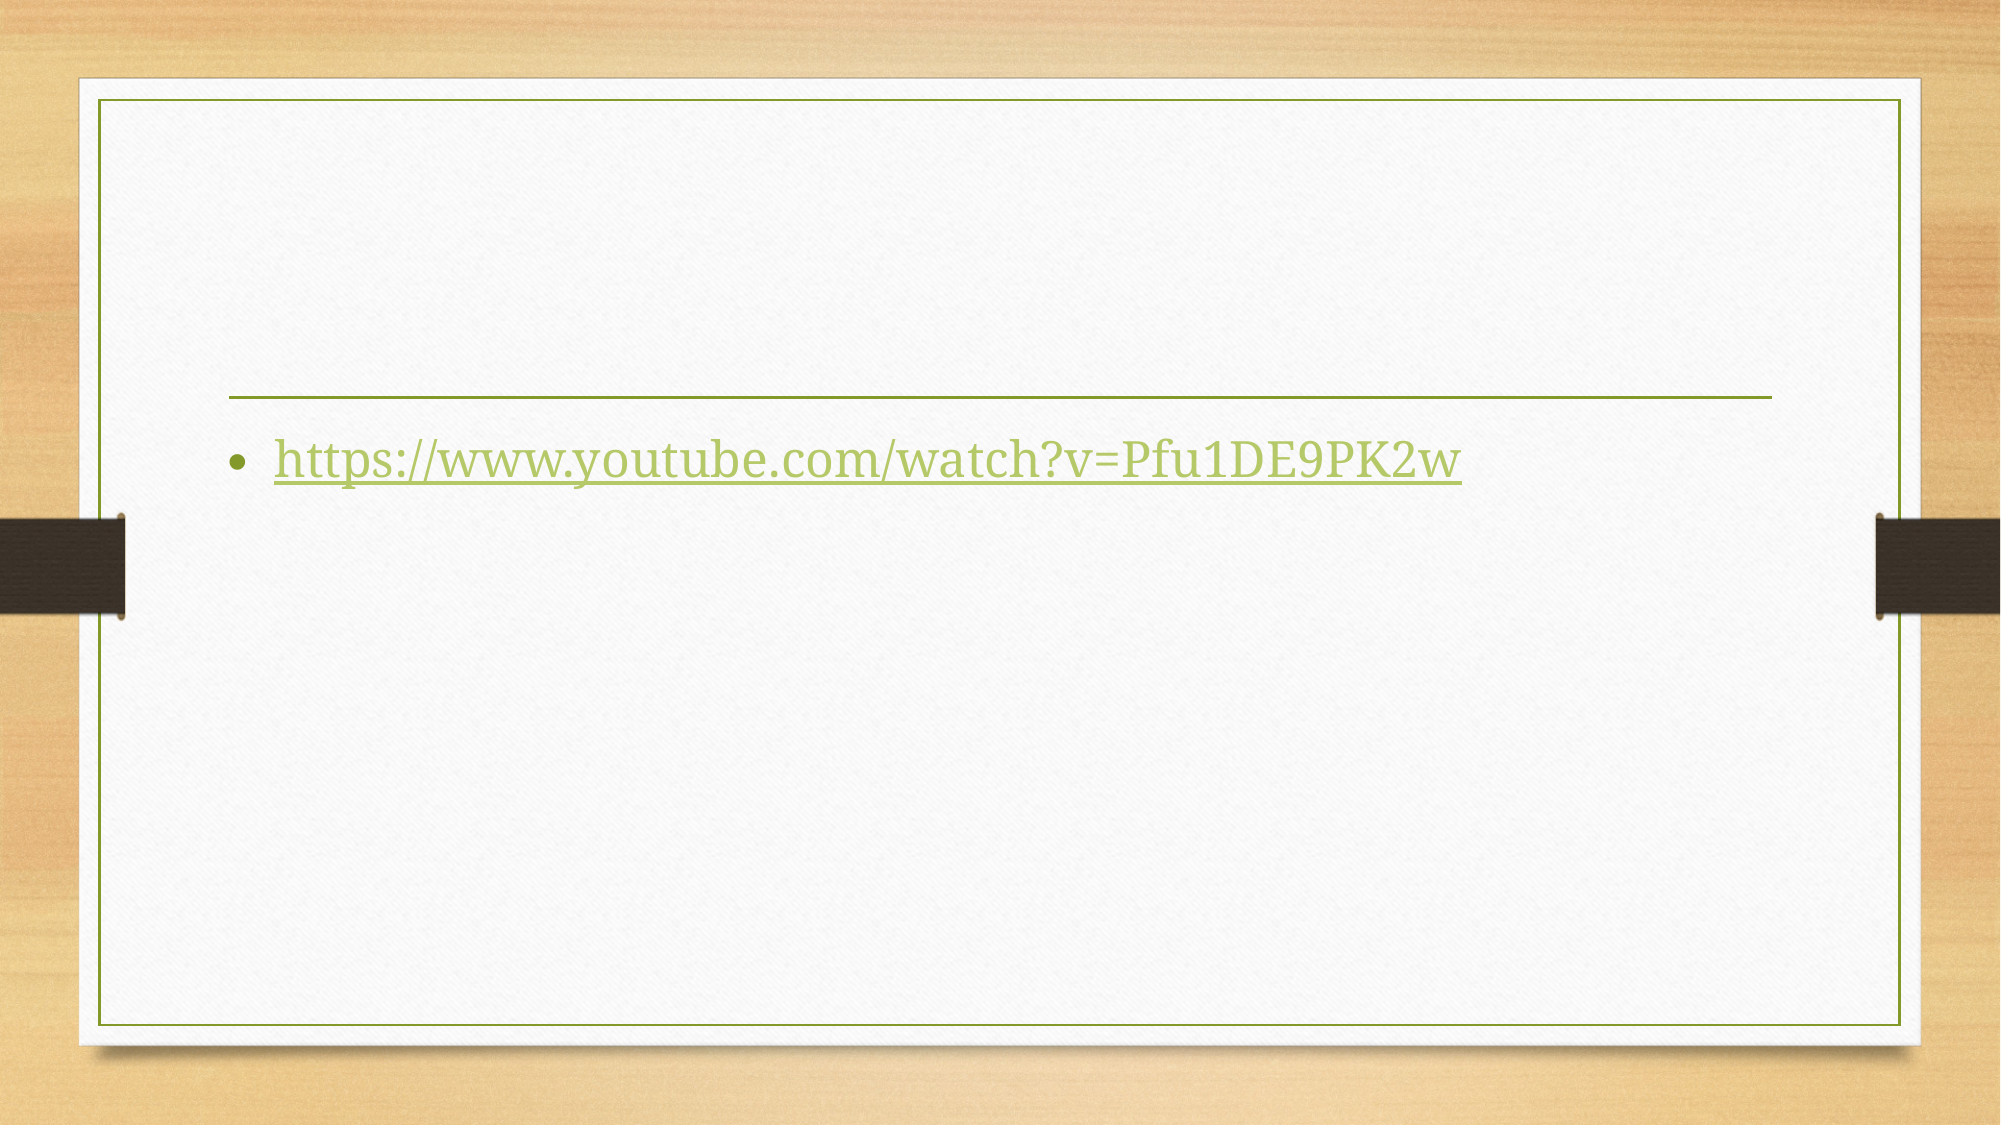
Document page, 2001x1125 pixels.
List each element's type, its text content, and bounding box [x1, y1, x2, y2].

picture [0, 0, 2001, 1125]
list https://www.youtube.com/watch?v=Pfu1DE9PK2w [212, 419, 1788, 964]
